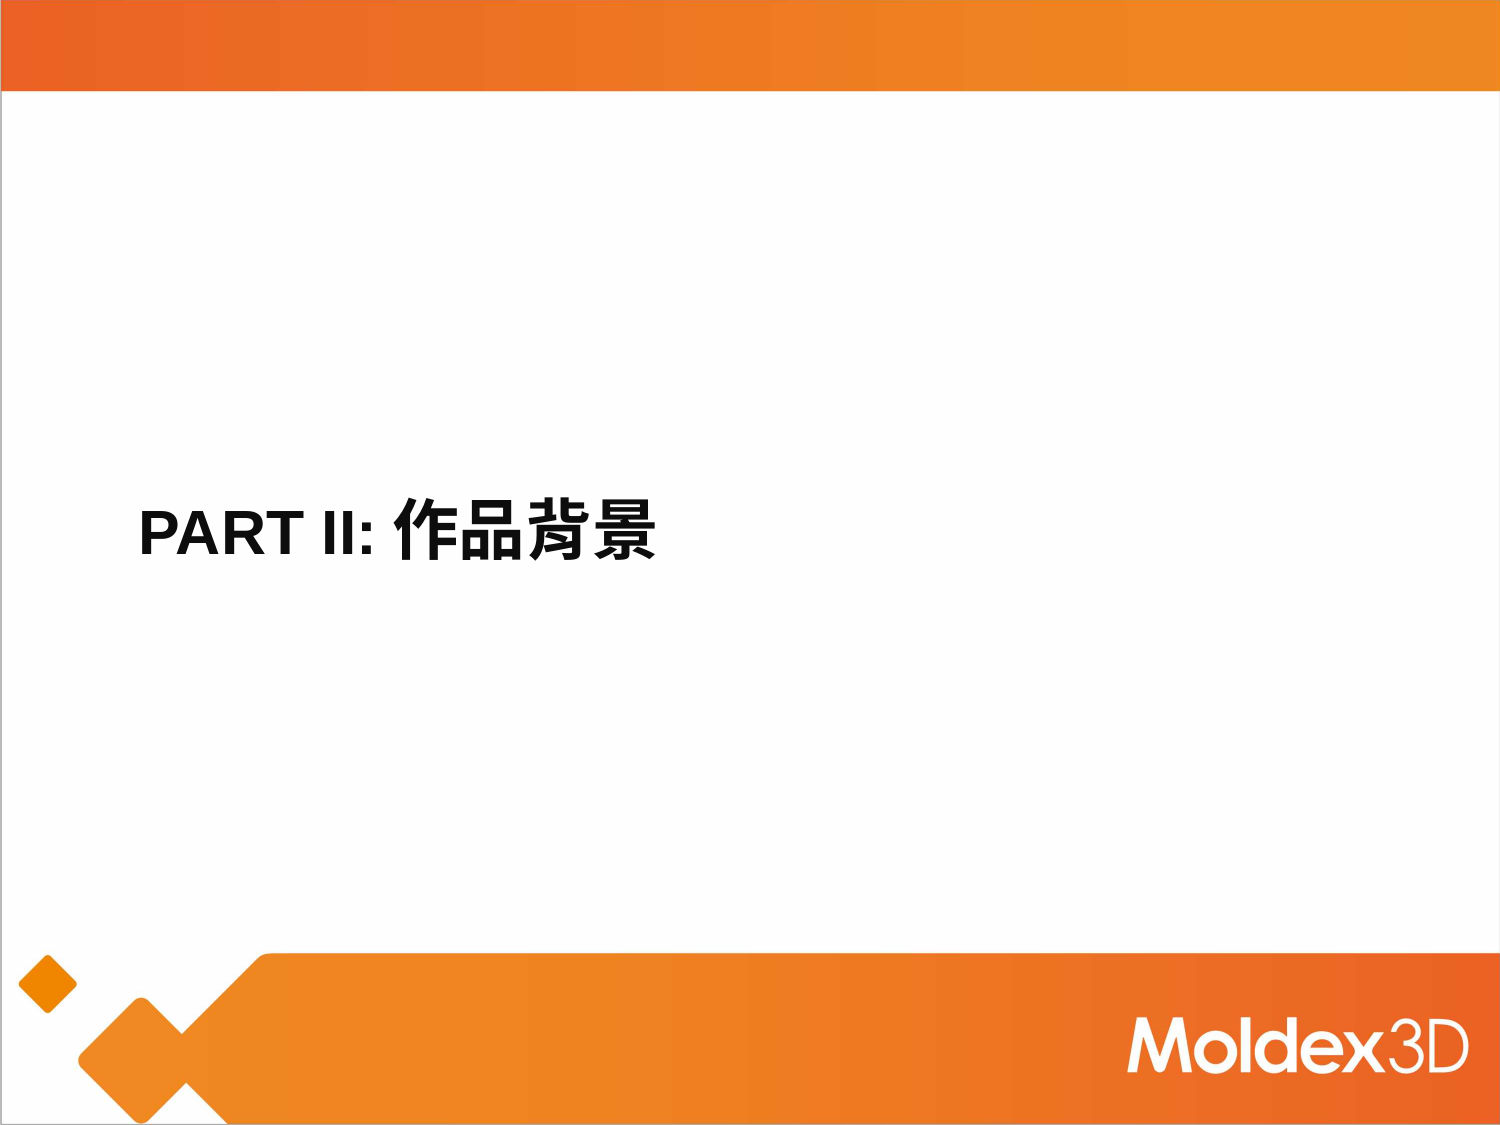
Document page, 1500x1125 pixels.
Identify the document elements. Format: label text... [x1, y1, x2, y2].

picture [0, 0, 1500, 1125]
title PART II:作品背景 [123, 433, 1164, 622]
